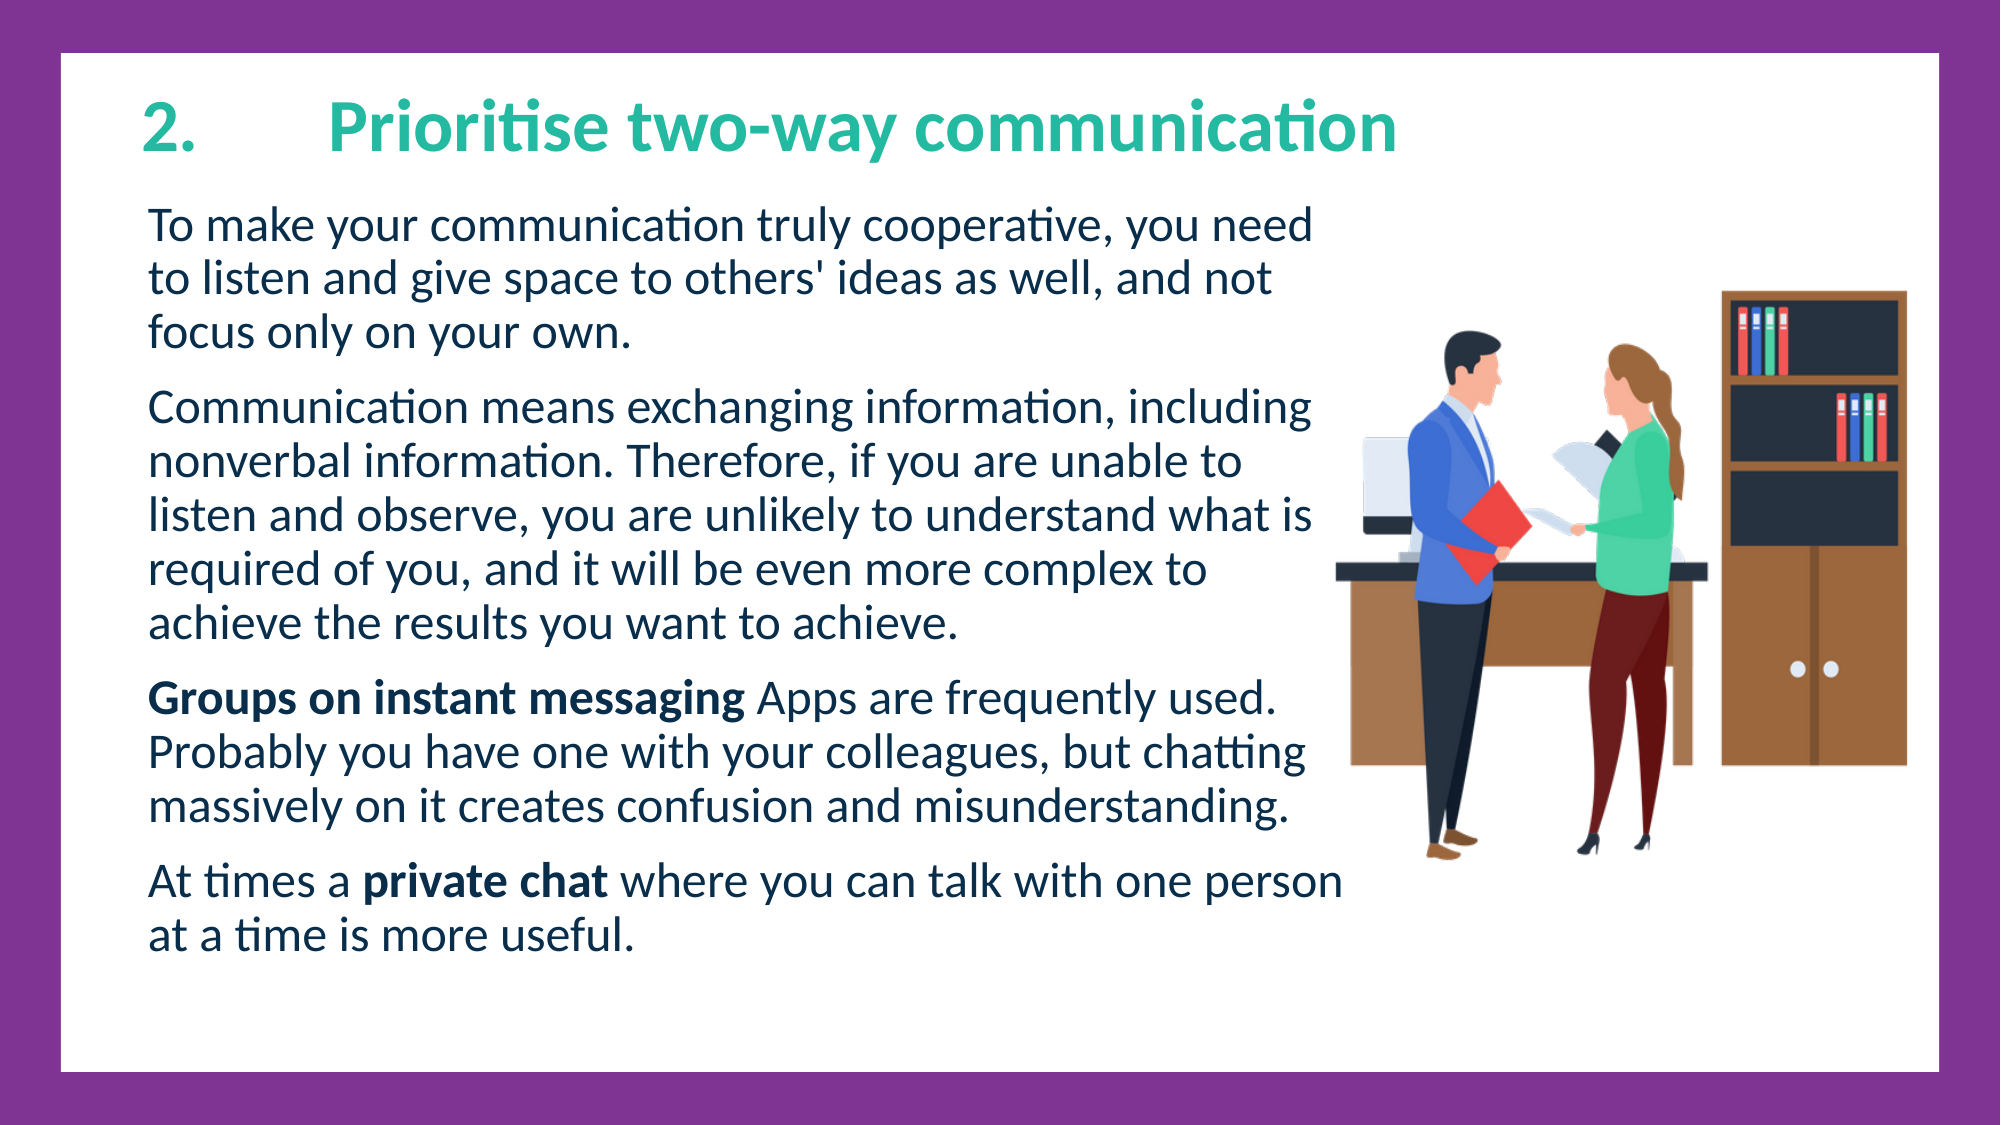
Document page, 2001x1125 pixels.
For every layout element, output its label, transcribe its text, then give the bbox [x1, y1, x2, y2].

list To make your communication truly cooperative, you need to listen and give space to others' ideas as well, and not focus only on your own. Communication means exchanging information, including nonverbal information. Therefore, if you are unable to listen and observe, you are unlikely to understand what is required of you, and it will be even more complex to achieve the results you want to achieve. Groups on instant messaging Apps are frequently used. Probably you have one with your colleagues, but chatting massively on it creates confusion and misunderstanding. At times a private chat where you can talk with one person at a time is more useful. [57, 190, 1361, 1073]
list 2. Prioritise two-way communication [88, 79, 1827, 212]
picture [1329, 260, 1914, 891]
